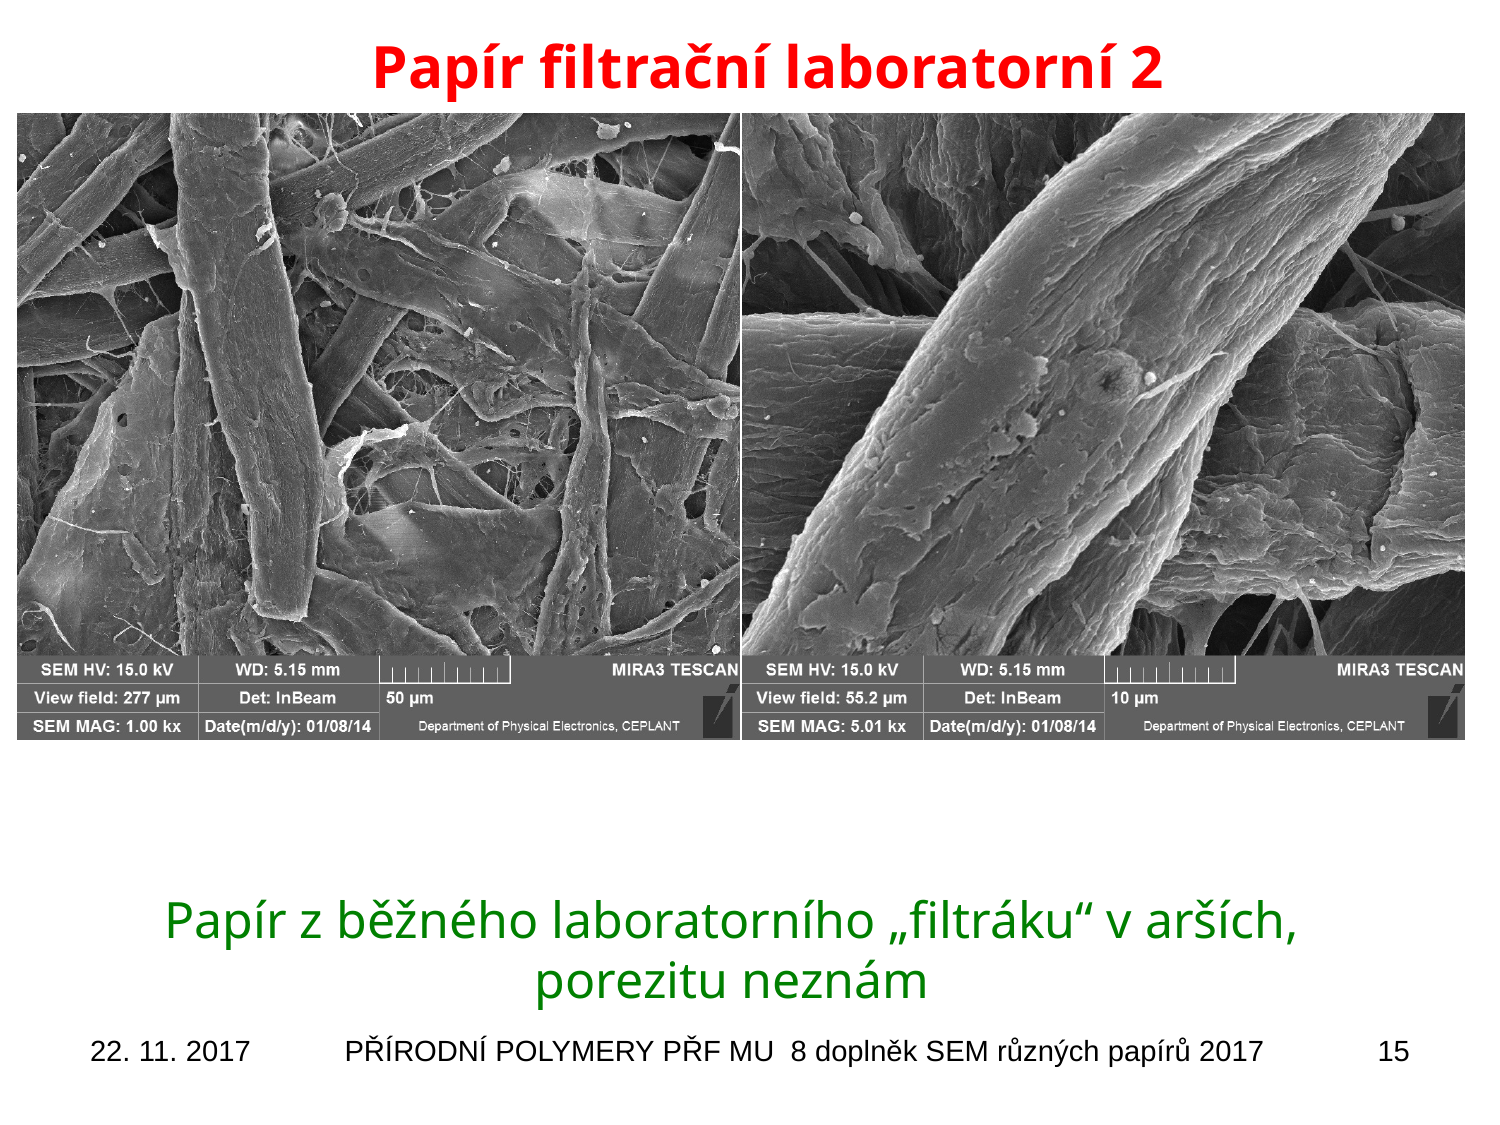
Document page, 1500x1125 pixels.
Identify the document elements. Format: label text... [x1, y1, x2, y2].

picture [742, 113, 1466, 740]
footer PŘÍRODNÍ POLYMERY PŘF MU 8 doplněk SEM různých papírů 2017 [277, 1024, 1074, 1103]
text_box Papír z běžného laboratorního „filtráku“ v arších, porezitu neznám [64, 881, 1400, 1017]
slide_number 22. 11. 2017 [74, 1024, 277, 1103]
title Papír filtrační laboratorní 2 [100, 18, 1451, 112]
slide_number 15 [1074, 1024, 1426, 1103]
picture [17, 113, 740, 740]
